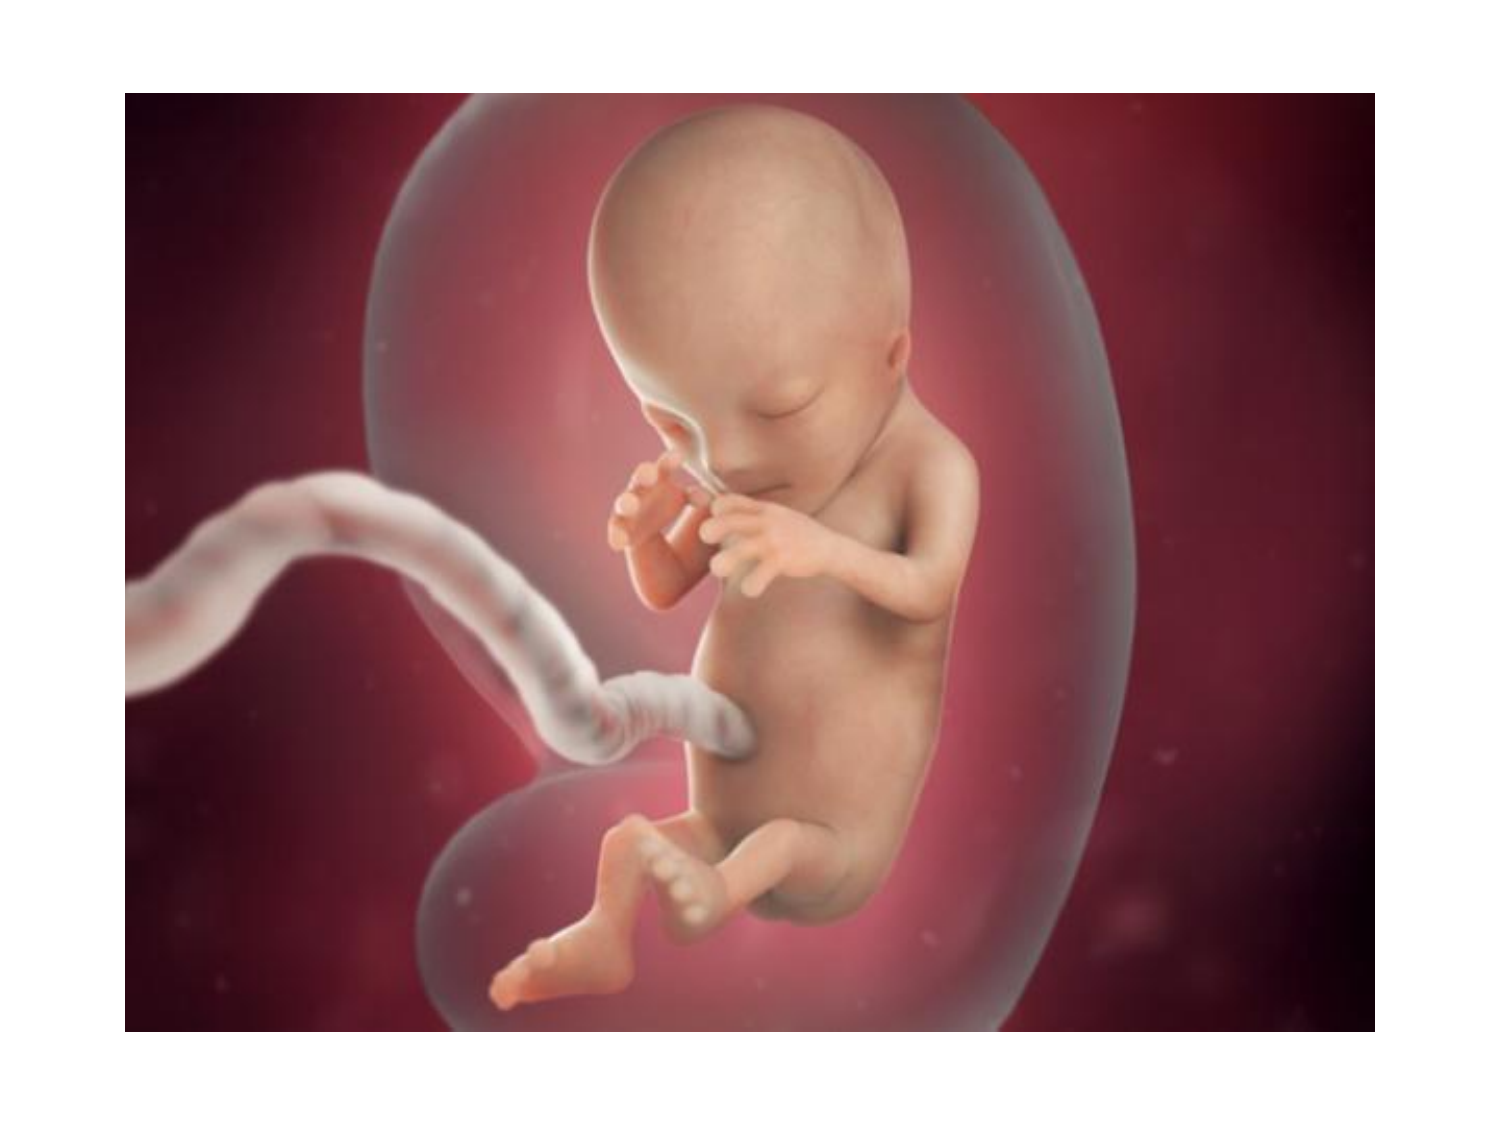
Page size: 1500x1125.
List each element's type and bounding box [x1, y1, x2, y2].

picture [124, 93, 1376, 1032]
